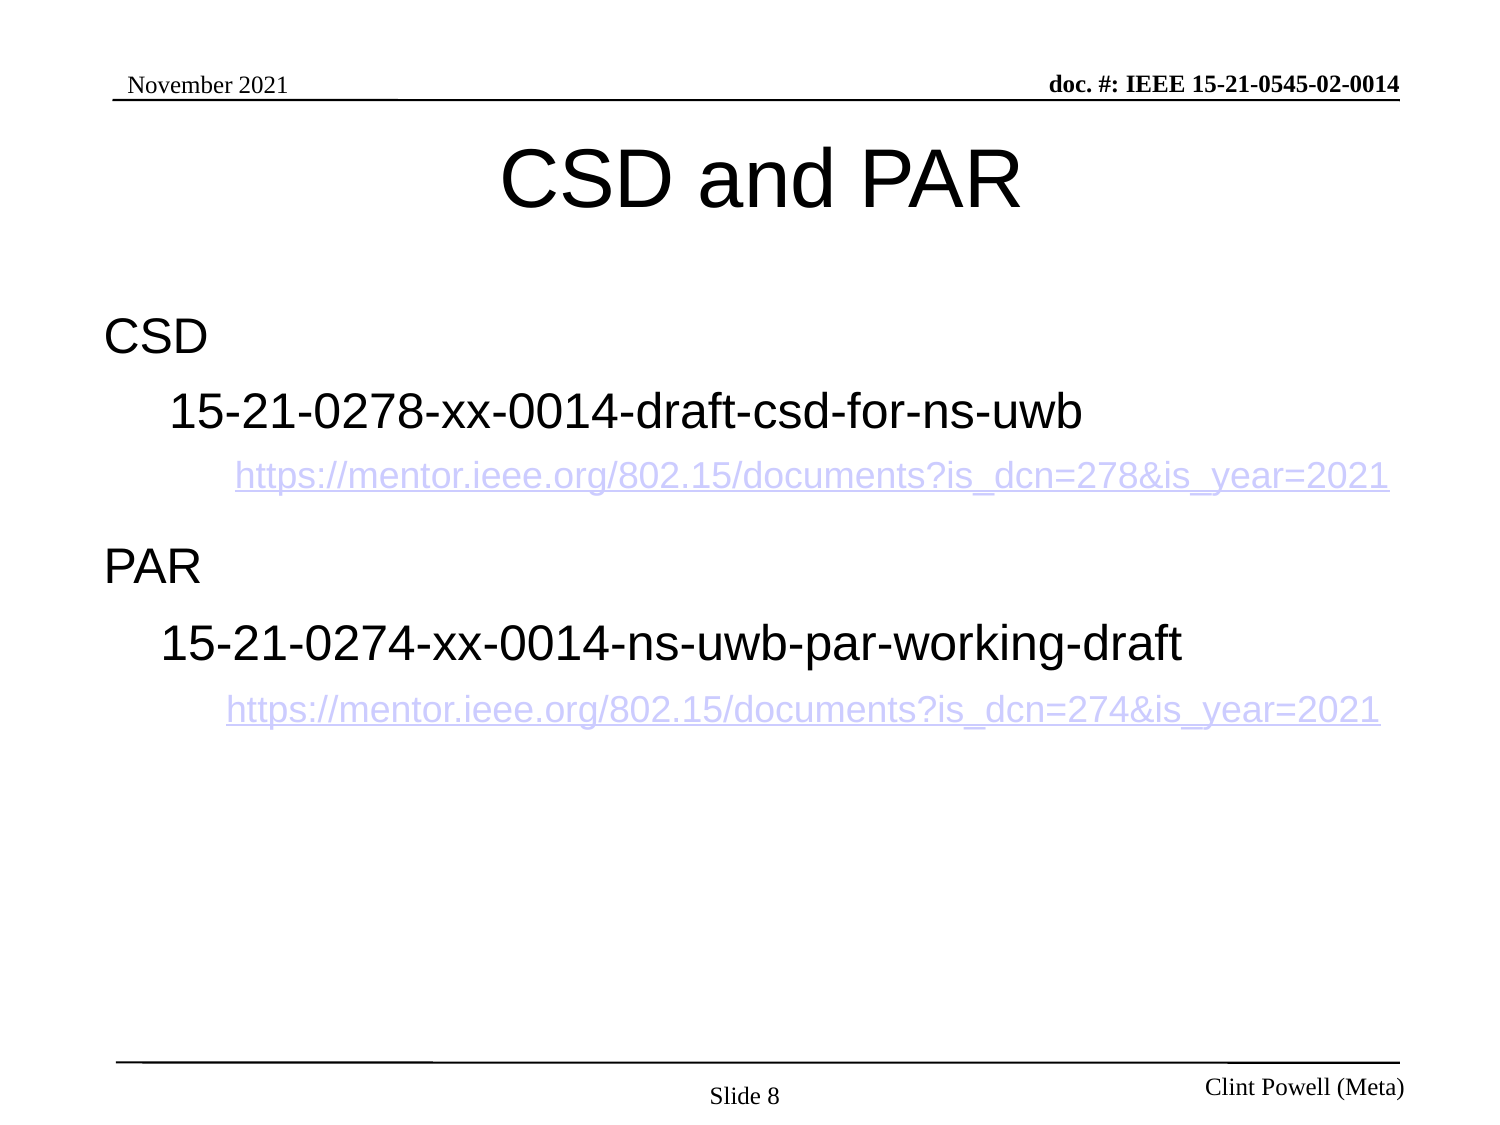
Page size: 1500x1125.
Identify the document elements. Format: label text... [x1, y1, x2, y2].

list CSD 15-21-0278-xx-0014-draft-csd-for-ns-uwb https://mentor.ieee.org/802.15/documents?is_dcn=278&is_year=2021 PAR 15-21-0274-xx-0014-ns-uwb-par-working-draft https://mentor.ieee.org/802.15/documents?is_dcn=274&is_year=2021 [88, 296, 1424, 1013]
slide_number Slide 8 [690, 1075, 799, 1115]
title CSD and PAR [125, 112, 1399, 237]
